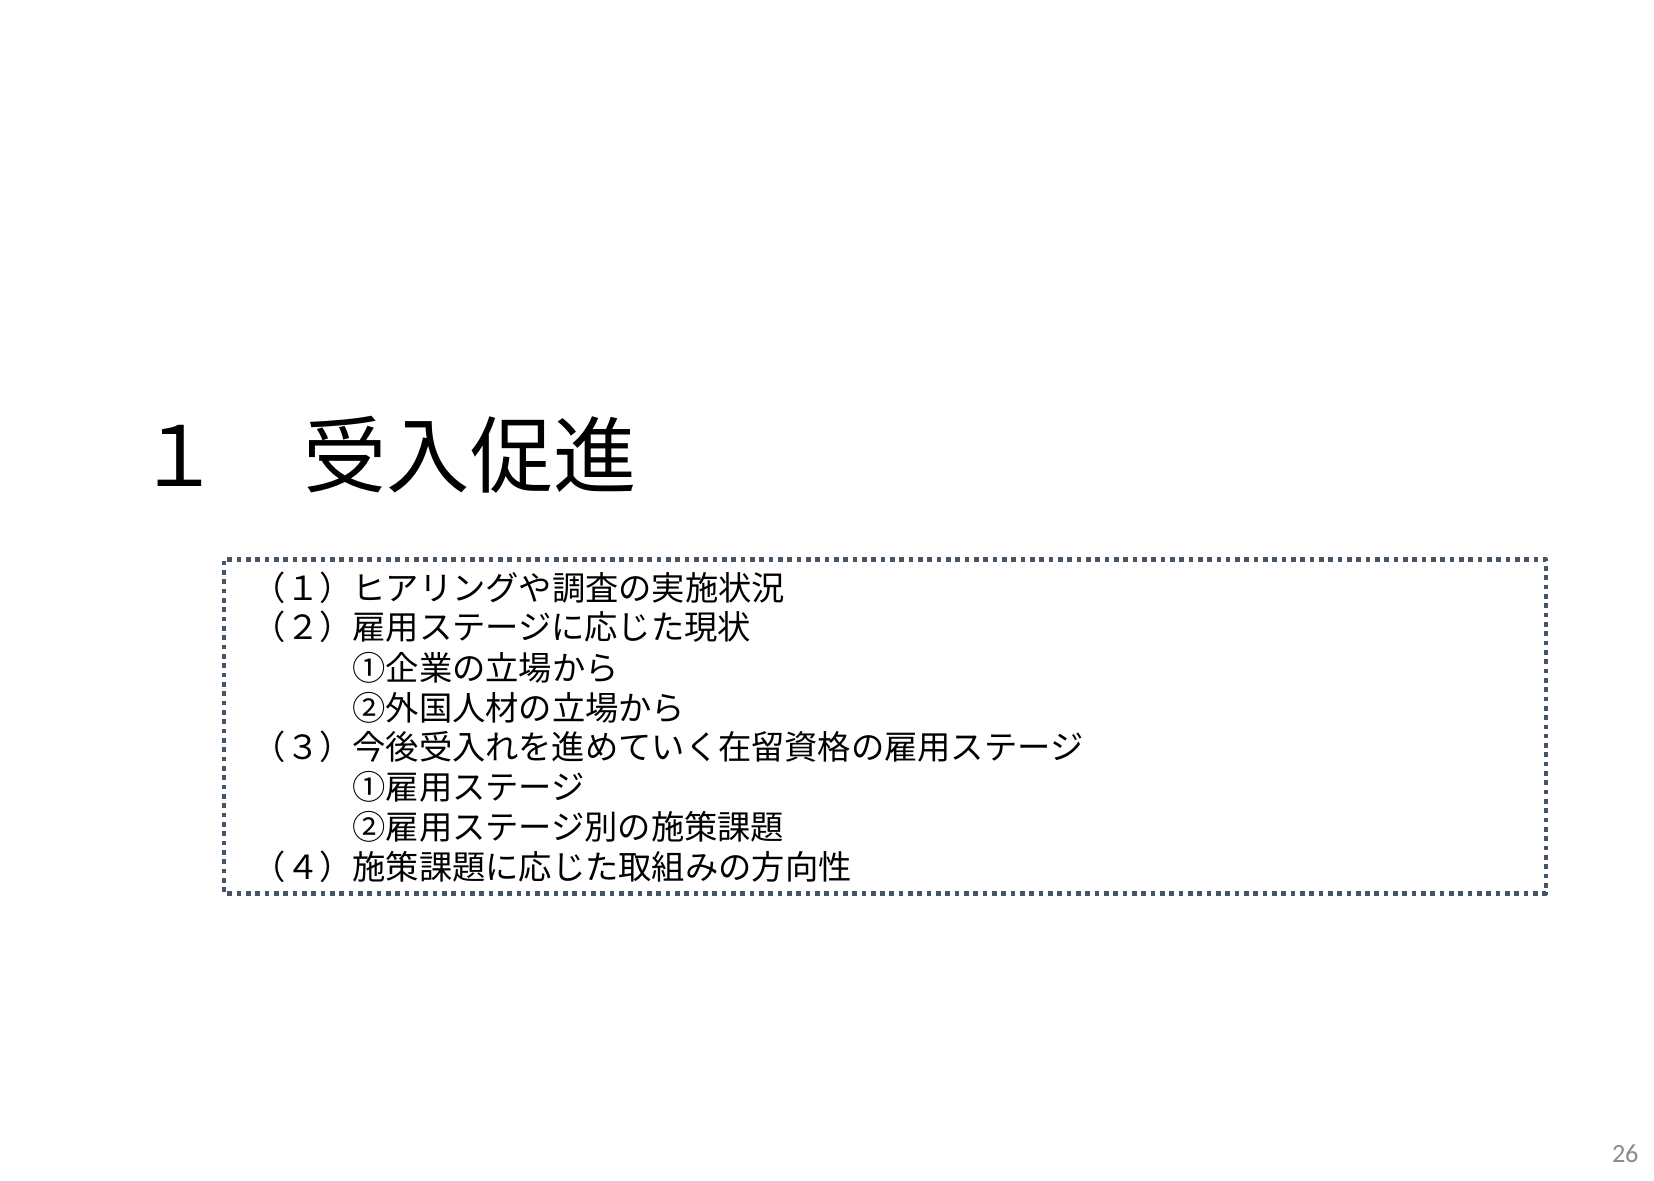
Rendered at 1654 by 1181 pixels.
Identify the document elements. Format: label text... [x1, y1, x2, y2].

text_box （１）ヒアリングや調査の実施状況 （２）雇用ステージに応じた現状 ①企業の立場から ②外国人材の立場から （３）今後受入れを進めていく在留資格の雇用ステージ ①雇用ステージ ②雇用ステージ別の施策課題 （４）施策課題に応じた取組みの方向性 [224, 559, 1547, 894]
text_box 26 [1594, 1134, 1654, 1169]
text_box １ 受入促進 [122, 288, 1546, 632]
